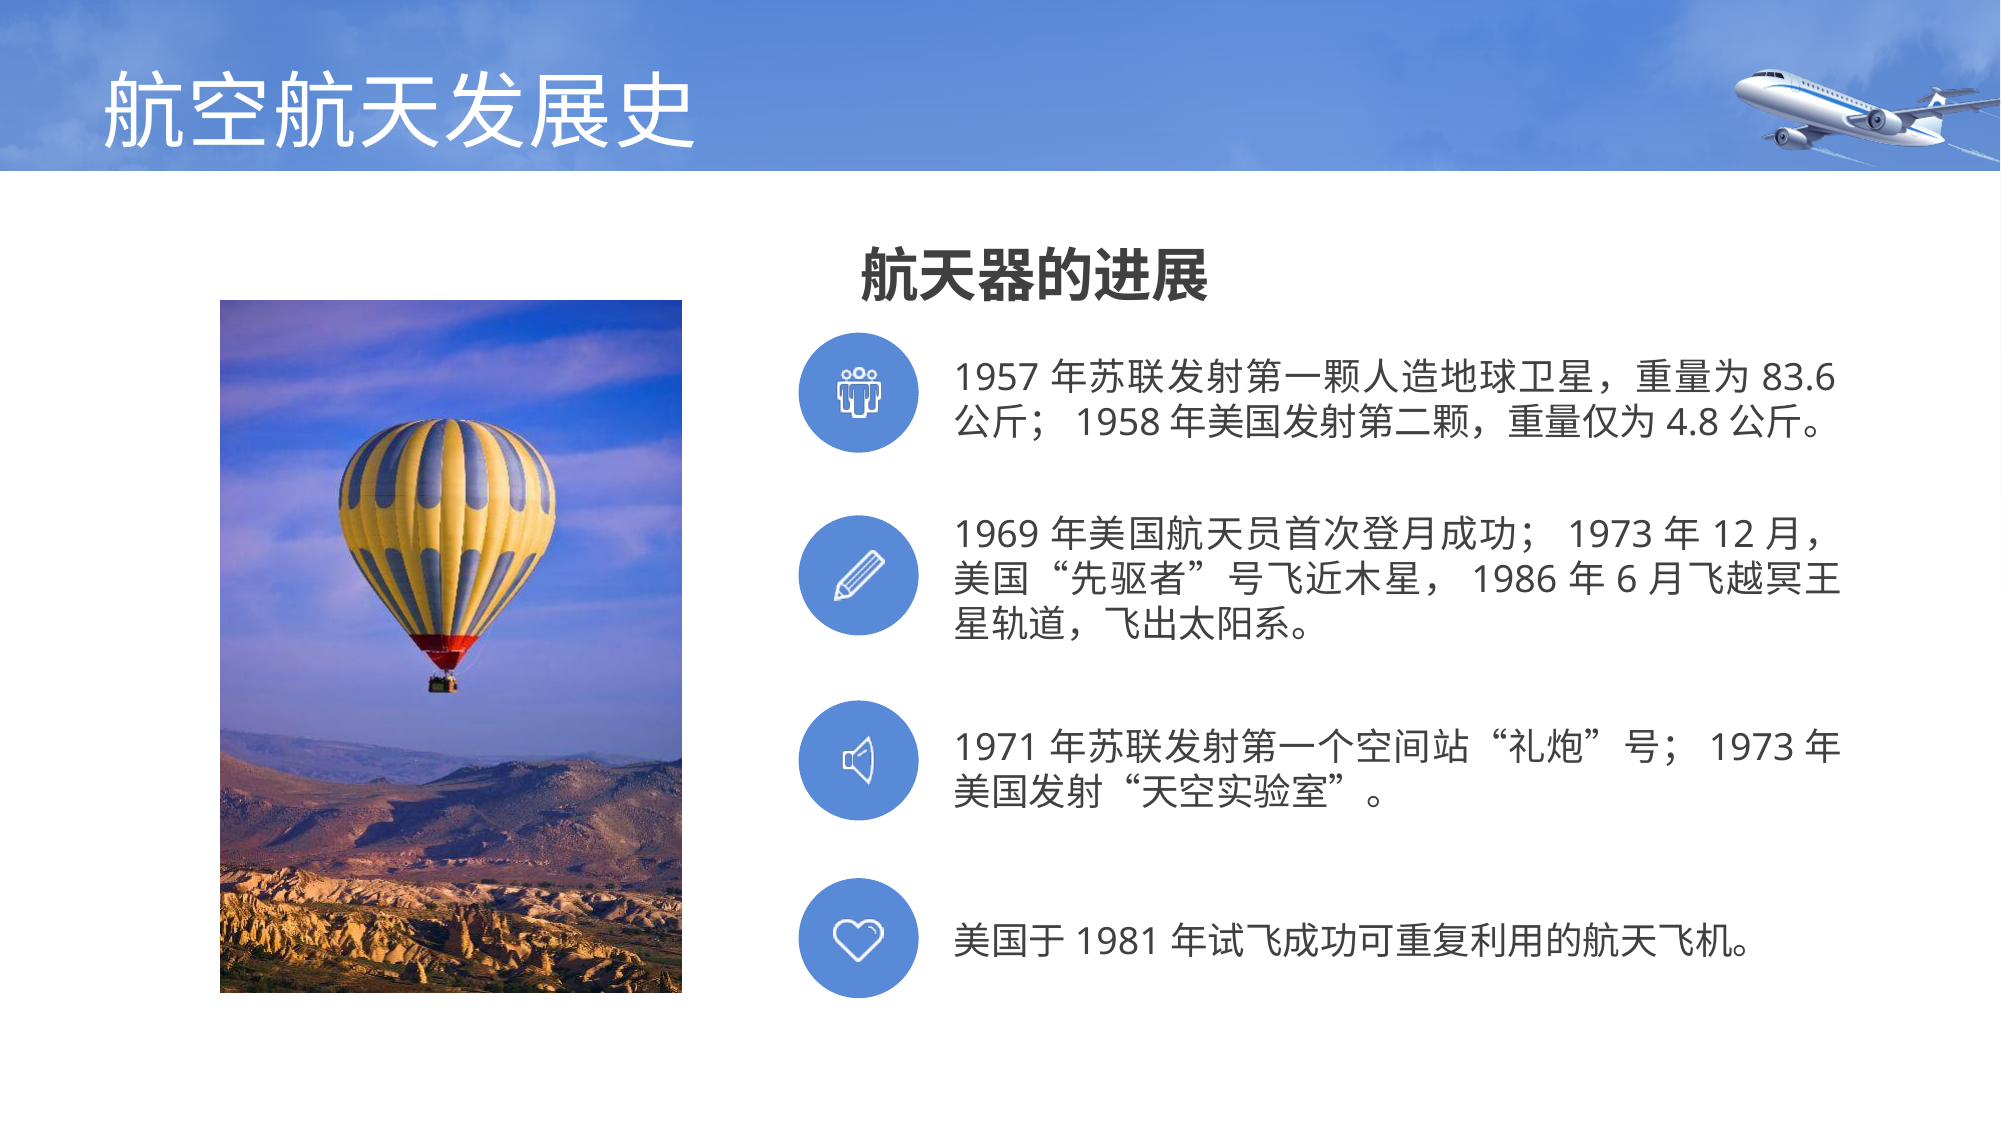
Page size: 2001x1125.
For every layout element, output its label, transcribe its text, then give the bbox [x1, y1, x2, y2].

picture [1734, 68, 2001, 172]
title 航空航天发展史 [87, 6, 901, 210]
picture [220, 300, 682, 993]
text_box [798, 209, 1860, 999]
